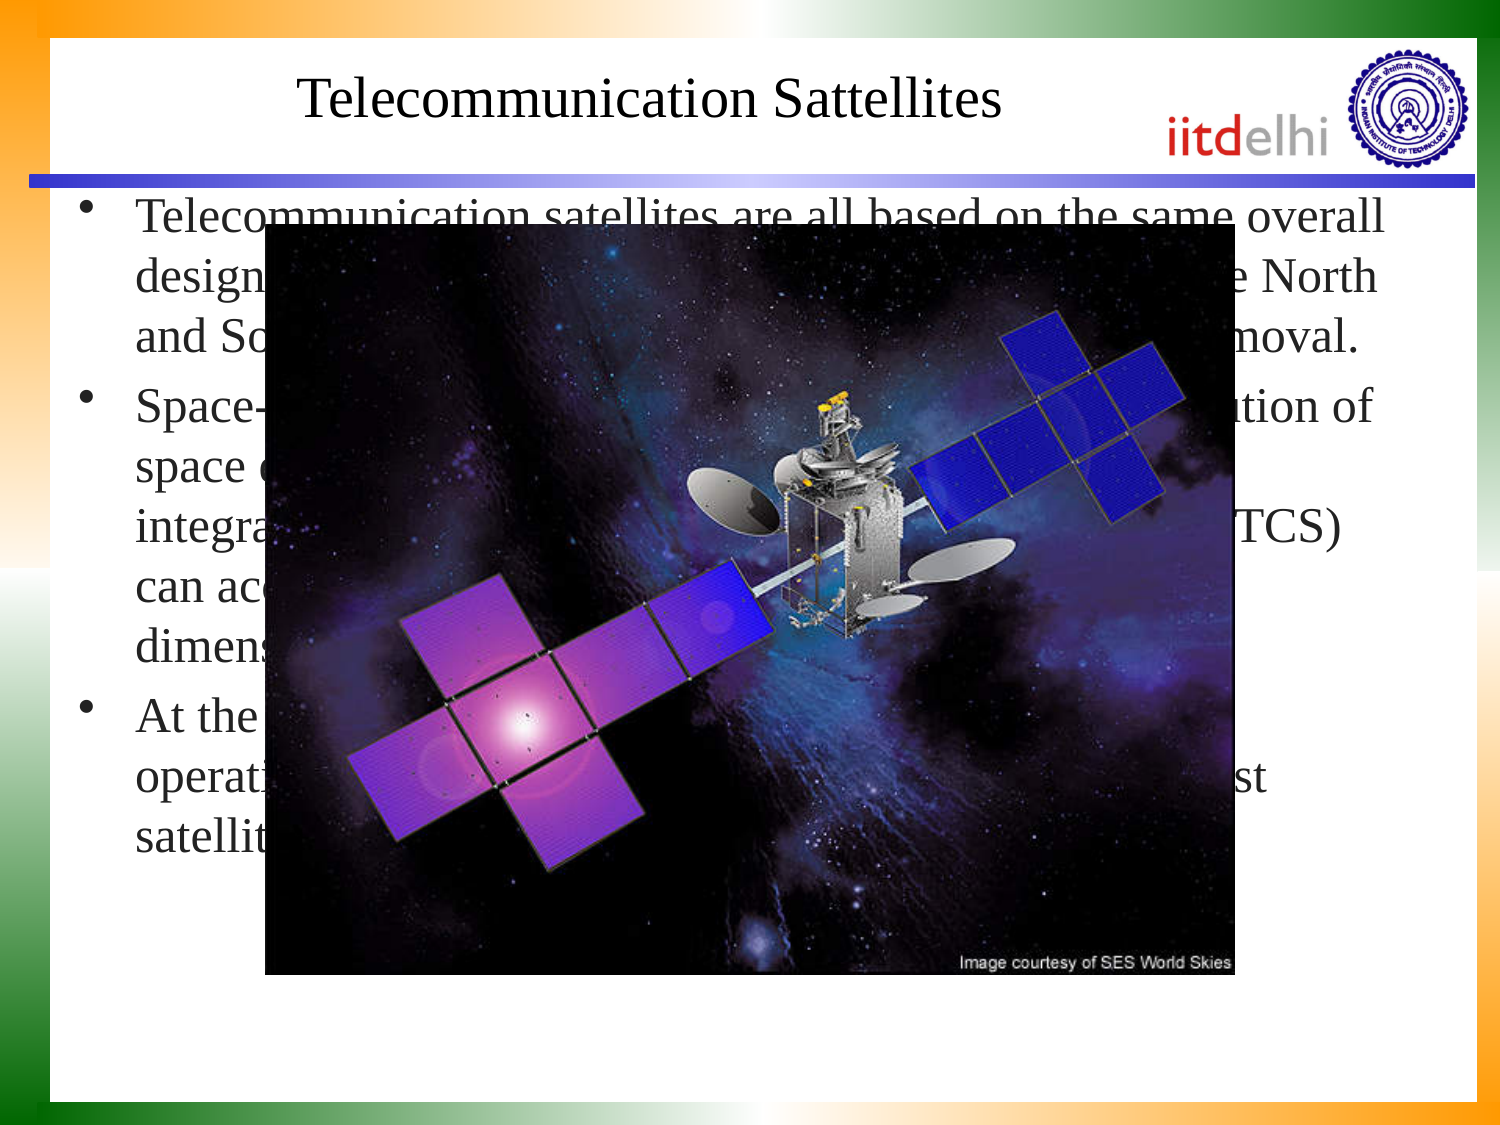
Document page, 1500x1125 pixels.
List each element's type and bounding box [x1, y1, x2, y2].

picture [265, 224, 1235, 976]
text_box [0, 0, 1500, 1125]
